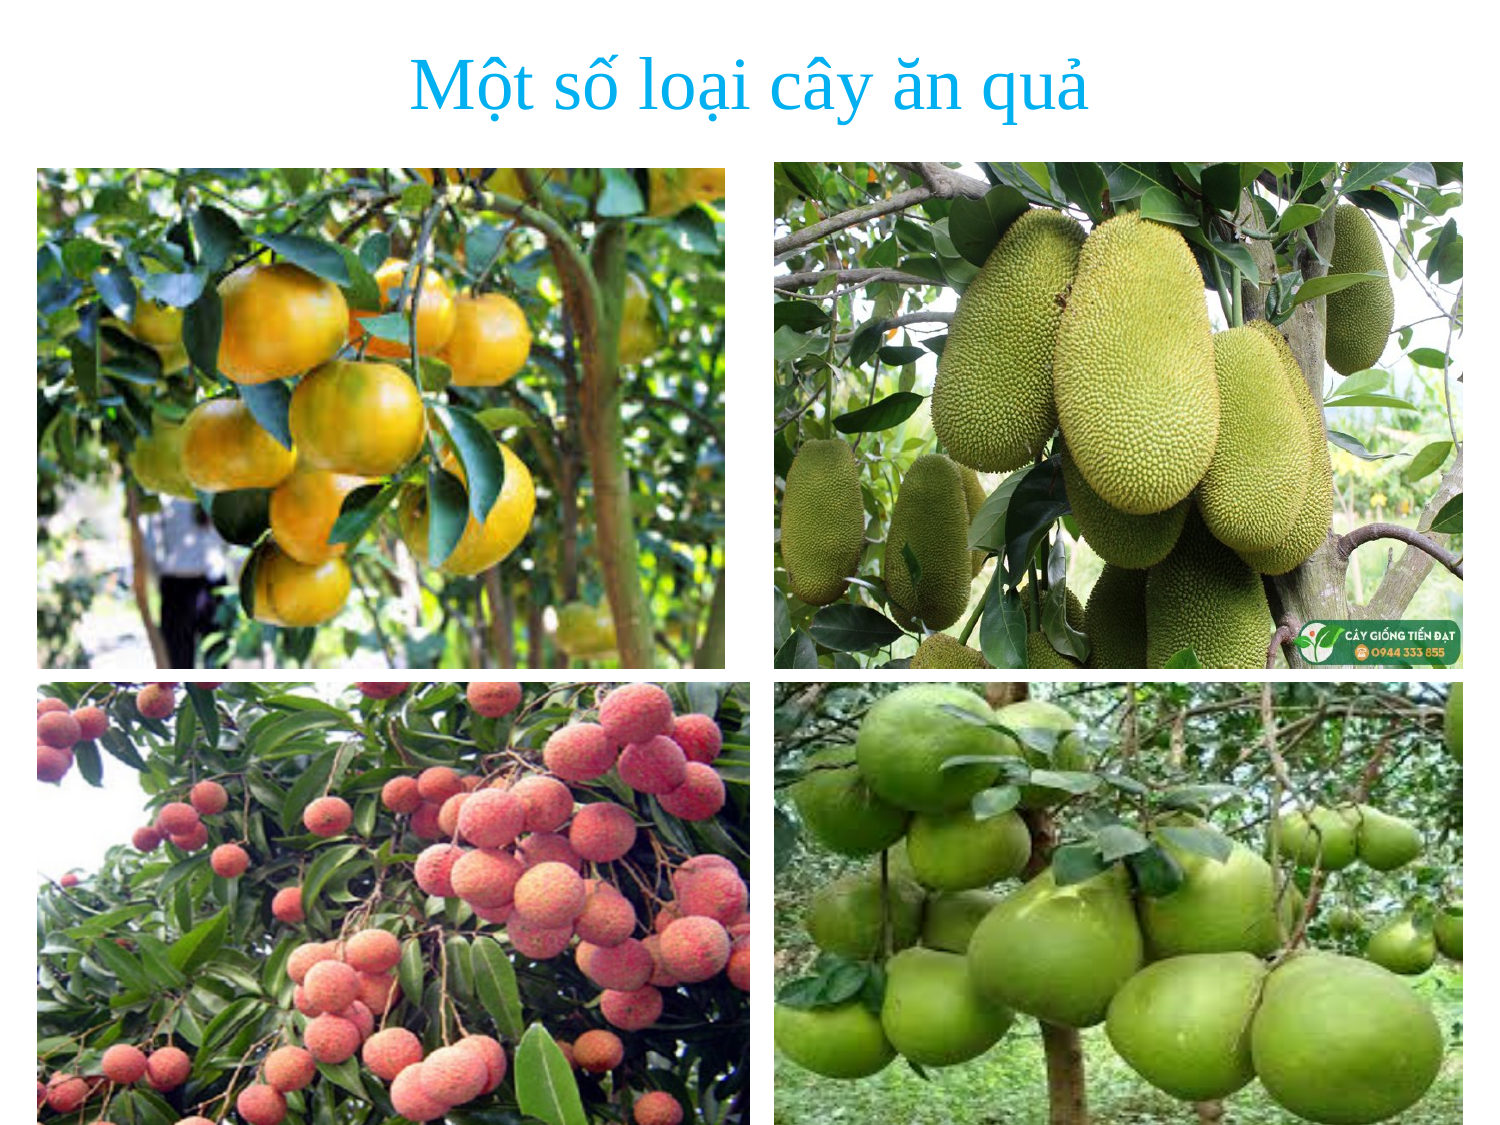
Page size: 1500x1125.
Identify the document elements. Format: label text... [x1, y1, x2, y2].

picture [37, 682, 751, 1125]
title Một số loại cây ăn quả [312, 0, 1188, 160]
picture [774, 162, 1463, 669]
picture [37, 168, 726, 669]
picture [774, 682, 1463, 1125]
